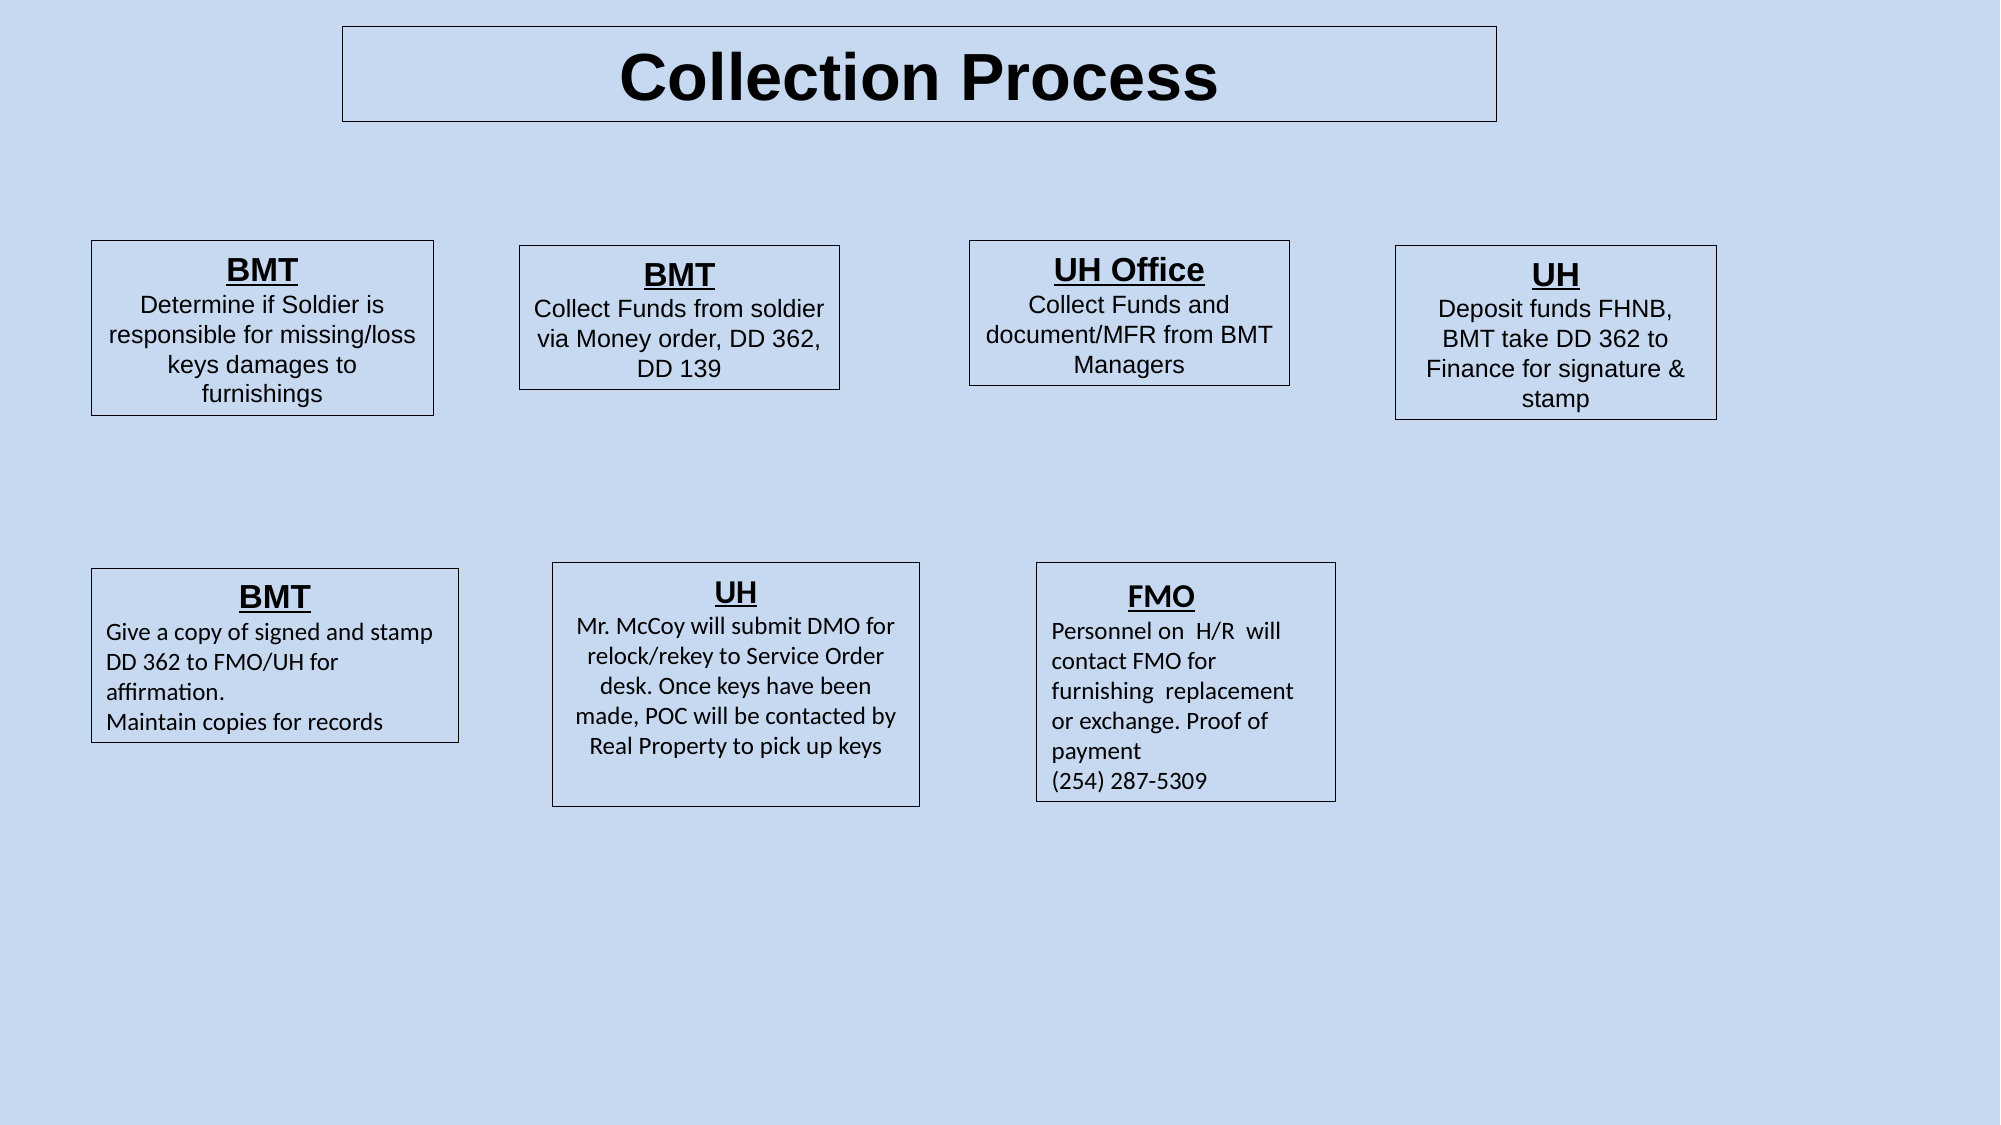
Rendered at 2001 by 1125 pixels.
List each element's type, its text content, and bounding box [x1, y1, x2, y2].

text_box FMO Personnel on H/R will contact FMO for furnishing replacement or exchange. Proof of payment (254) 287-5309 [1036, 745, 1336, 802]
text_box UH Mr. McCoy will submit DMO for relock/rekey to Service Order desk. Once keys have been made, POC will be contacted by Real Property to pick up keys [552, 745, 920, 807]
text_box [91, 240, 1717, 745]
text_box Collection Process [342, 26, 1497, 122]
